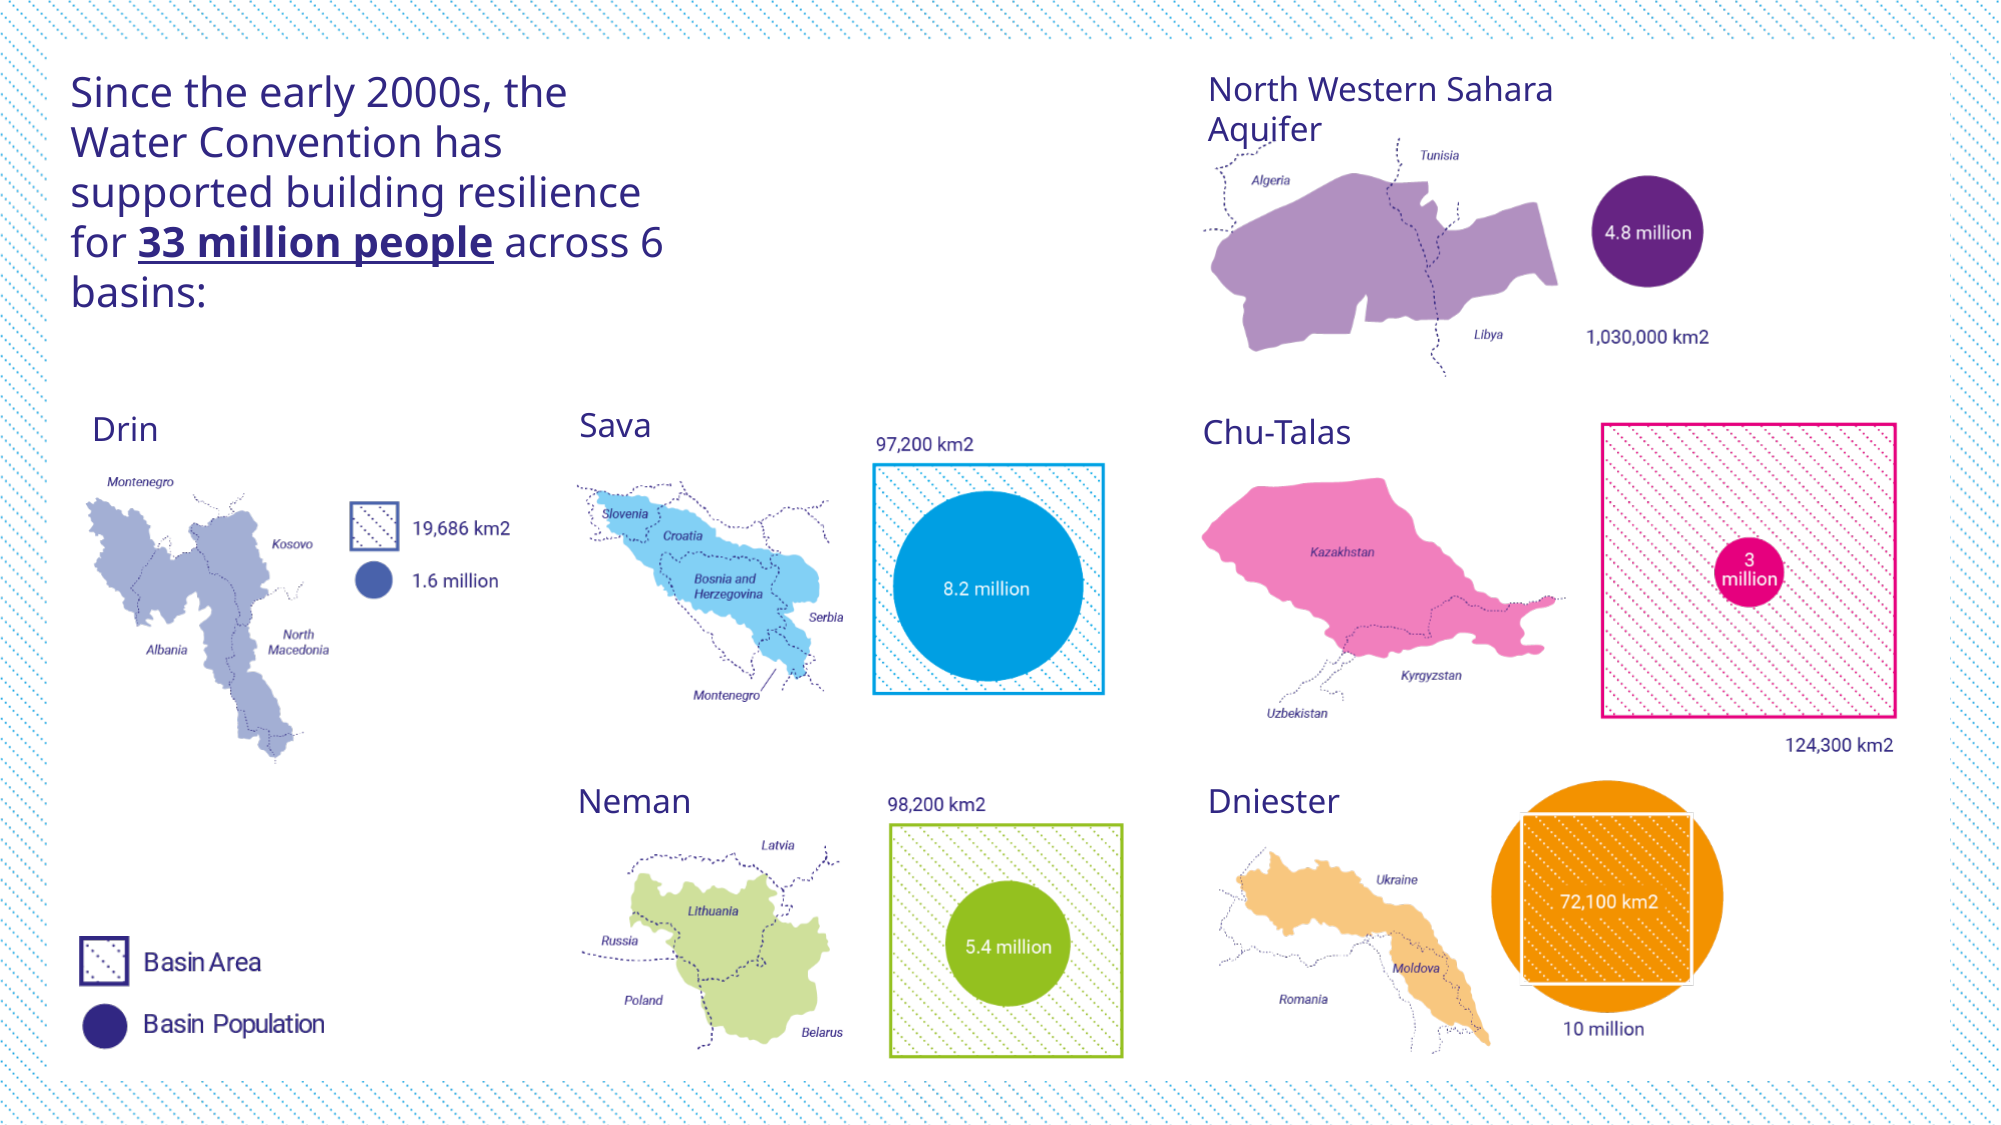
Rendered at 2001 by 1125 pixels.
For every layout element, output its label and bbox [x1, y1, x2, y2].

text_box [538, 772, 1138, 1067]
text_box [1179, 60, 1758, 395]
text_box [1179, 395, 1923, 769]
text_box [0, 0, 2000, 1125]
picture [79, 936, 347, 1055]
text_box [564, 396, 1137, 726]
text_box [1192, 769, 1765, 1108]
text_box [77, 400, 649, 775]
